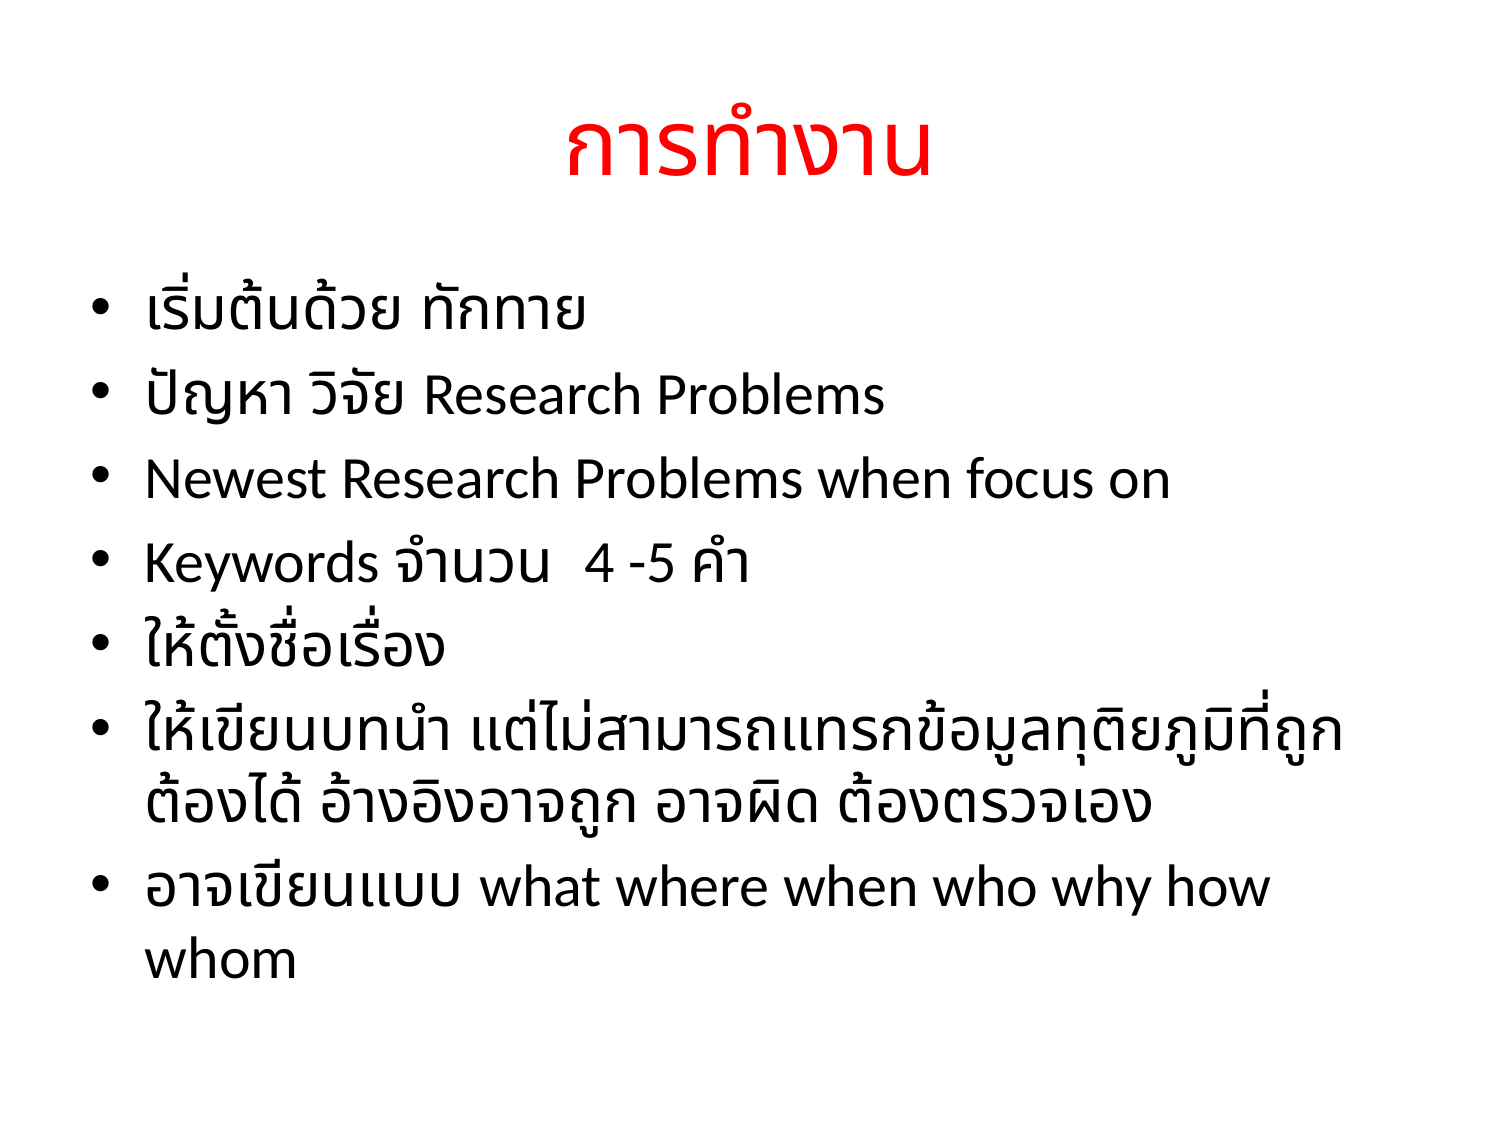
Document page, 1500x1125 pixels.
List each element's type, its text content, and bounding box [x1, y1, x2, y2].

title การทำงาน [75, 45, 1425, 233]
list เริ่มต้นด้วย ทักทาย ปัญหา วิจัย Research Problems Newest Research Problems when focus on Keywords จำนวน 4 -5 คำ ให้ตั้งชื่อเรื่อง ให้เขียนบทนำ แต่ไม่สามารถแทรกข้อมูลทุติยภูมิที่ถูกต้องได้ อ้างอิงอาจถูก อาจผิด ต้องตรวจเอง อาจเขียนแบบ what where when who why how whom [75, 262, 1425, 1005]
